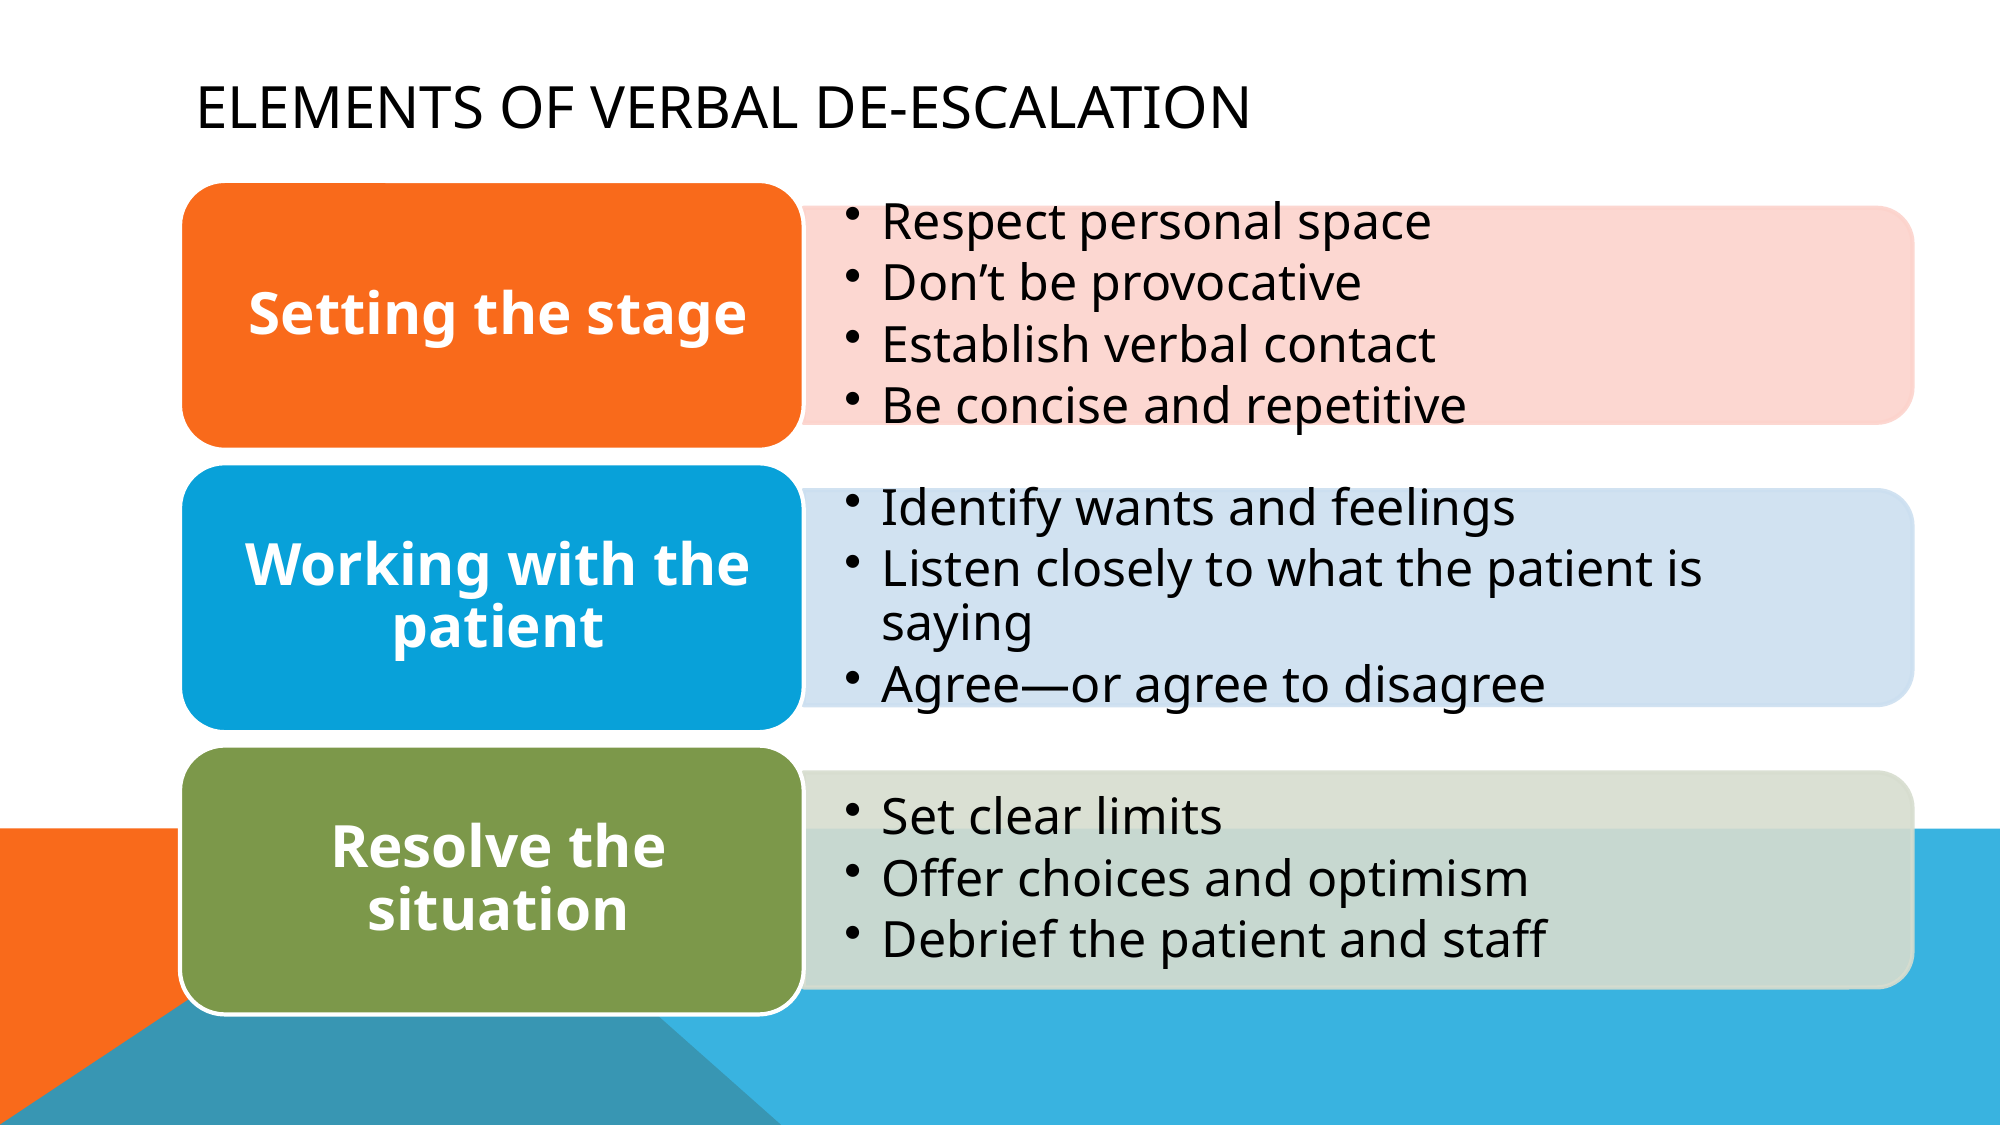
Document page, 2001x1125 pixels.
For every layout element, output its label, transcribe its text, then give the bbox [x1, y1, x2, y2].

title Elements of verbal de-escalation [180, 60, 1825, 150]
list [179, 180, 1913, 1016]
